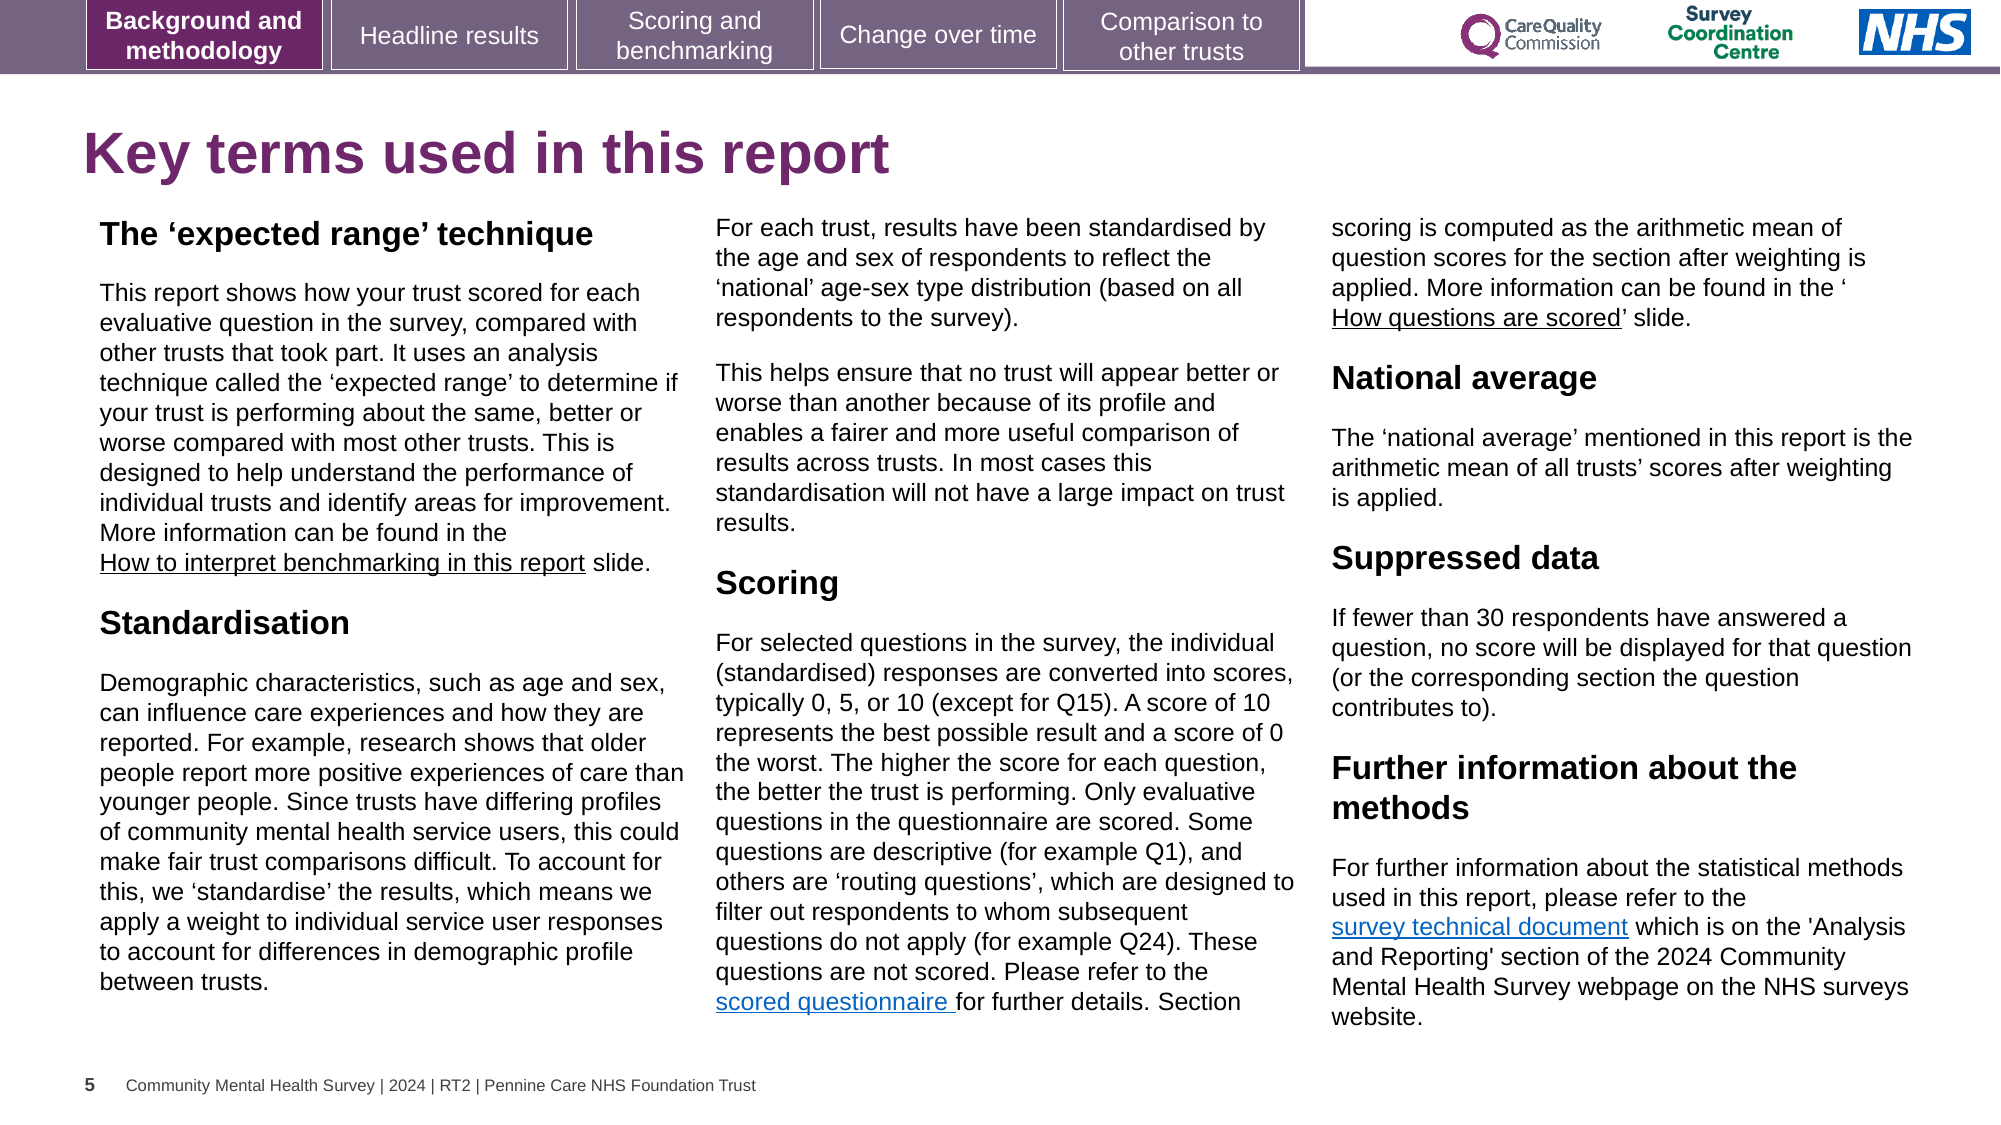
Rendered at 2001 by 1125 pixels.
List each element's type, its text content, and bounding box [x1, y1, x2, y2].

picture [1460, 13, 1602, 59]
picture [1859, 9, 1971, 55]
title Key terms used in this report [68, 100, 1942, 209]
text_box 5 [84, 1065, 122, 1125]
text_box The ‘expected range’ technique This report shows how your trust scored for each evaluative question in the survey, compared with other trusts that took part. It uses an analysis technique called the ‘expected range’ to determine if your trust is performing about the same, better or worse compared with most other trusts. This is designed to help understand the performance of individual trusts and identify areas for improvement. More information can be found in the How to interpret benchmarking in this report slide. Standardisation Demographic characteristics, such as age and sex, can influence care experiences and how they are reported. For example, research shows that older people report more positive experiences of care than younger people. Since trusts have differing profiles of community mental health service users, this could make fair trust comparisons difficult. To account for this, we ‘standardise’ the results, which means we apply a weight to individual service user responses to account for differences in demographic profile between trusts. For each trust, results have been standardised by the age and sex of respondents to reflect the ‘national’ age-sex type distribution (based on all respondents to the survey). This helps ensure that no trust will appear better or worse than another because of its profile and enables a fairer and more useful comparison of results across trusts. In most cases this standardisation will not have a large impact on trust results. Scoring For selected questions in the survey, the individual (standardised) responses are converted into scores, typically 0, 5, or 10 (except for Q15). A score of 10 represents the best possible result and a score of 0 the worst. The higher the score for each question, the better the trust is performing. Only evaluative questions in the questionnaire are scored. Some questions are descriptive (for example Q1), and others are ‘routing questions’, which are designed to filter out respondents to whom subsequent questions do not apply (for example Q24). These questions are not scored. Please refer to the scored questionnaire for further details. Section scoring is computed as the arithmetic mean of question scores for the section after weighting is applied. More information can be found in the ‘How questions are scored’ slide. National average The ‘national average’ mentioned in this report is the arithmetic mean of all trusts’ scores after weighting is applied. Suppressed data If fewer than 30 respondents have answered a question, no score will be displayed for that question (or the corresponding section the question contributes to). Further information about the methods For further information about the statistical methods used in this report, please refer to the survey technical document which is on the 'Analysis and Reporting' section of the 2024 Community Mental Health Survey webpage on the NHS surveys website. [84, 204, 1934, 1035]
picture [1666, 3, 1794, 61]
